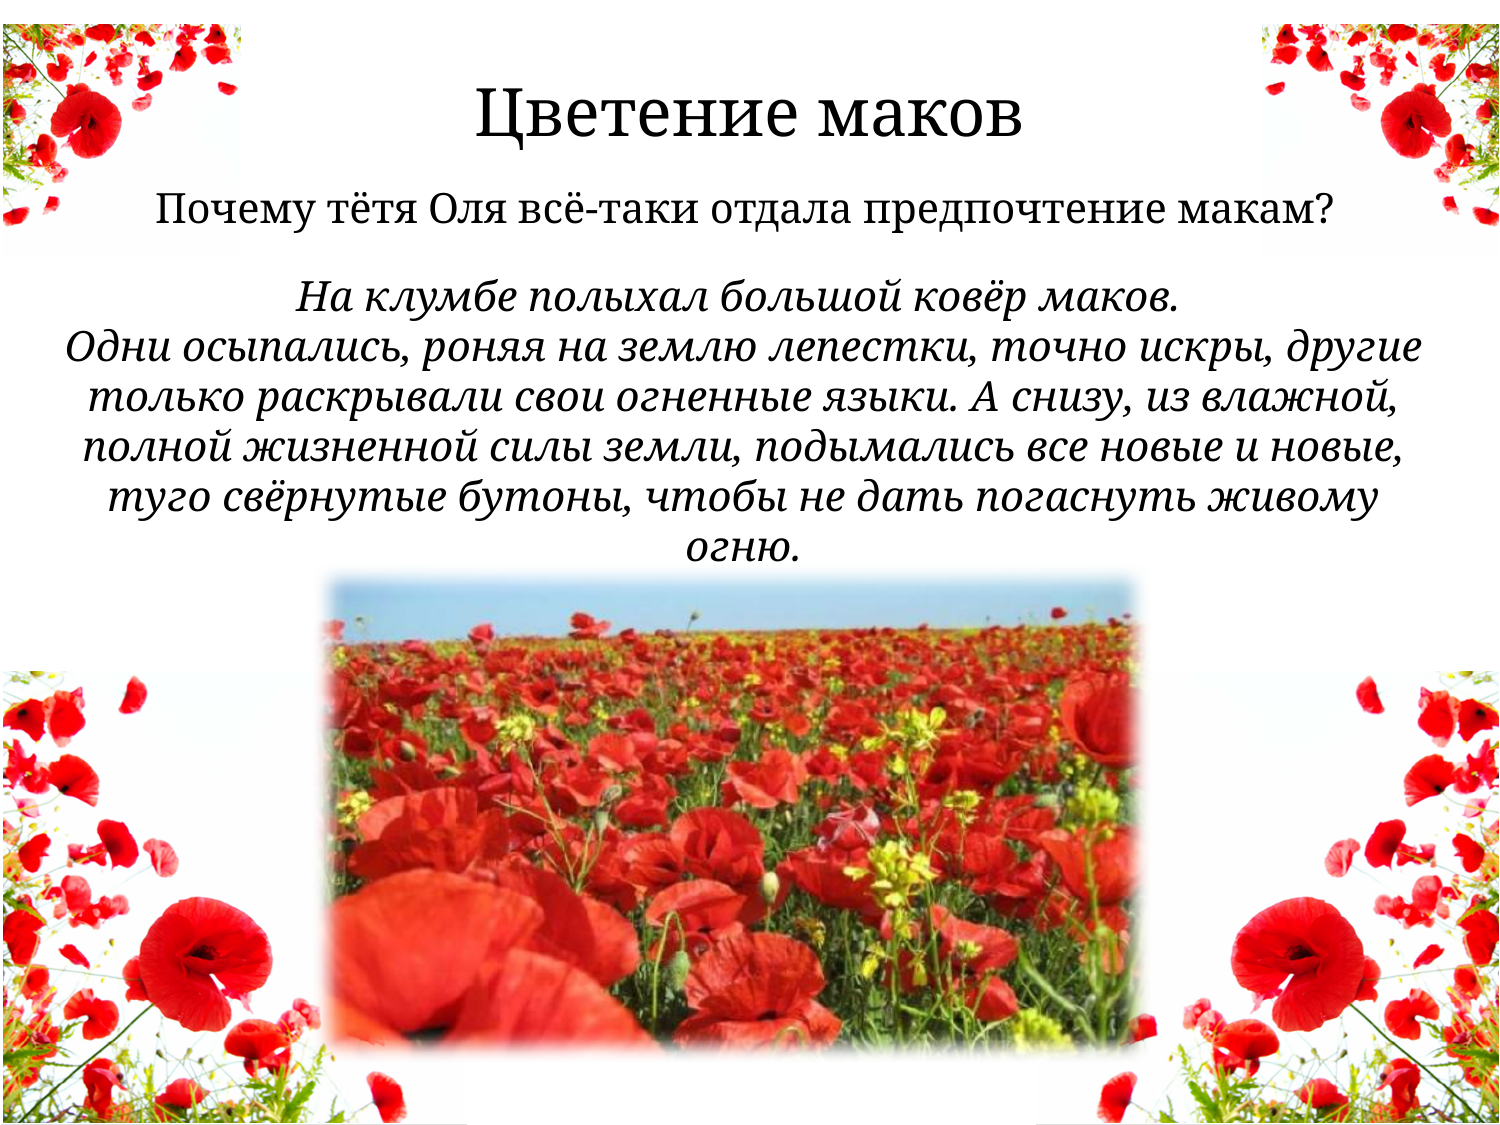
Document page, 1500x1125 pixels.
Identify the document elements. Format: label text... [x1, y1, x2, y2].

picture [0, 158, 1500, 1125]
picture [0, 0, 1500, 62]
text_box На клумбе полыхал большой ковёр маков. Одни осыпались, роняя на землю лепестки, точно искры, другие только раскрывали свои огненные языки. А снизу, из влажной, полной жизненной силы земли, подымались все новые и новые, туго свёрнутые бутоны, чтобы не дать погаснуть живому огню. [37, 262, 1450, 578]
text_box Почему тётя Оля всё-таки отдала предпочтение макам? [87, 174, 1413, 240]
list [312, 562, 1151, 1063]
text_box Цветение маков [0, 62, 1500, 158]
